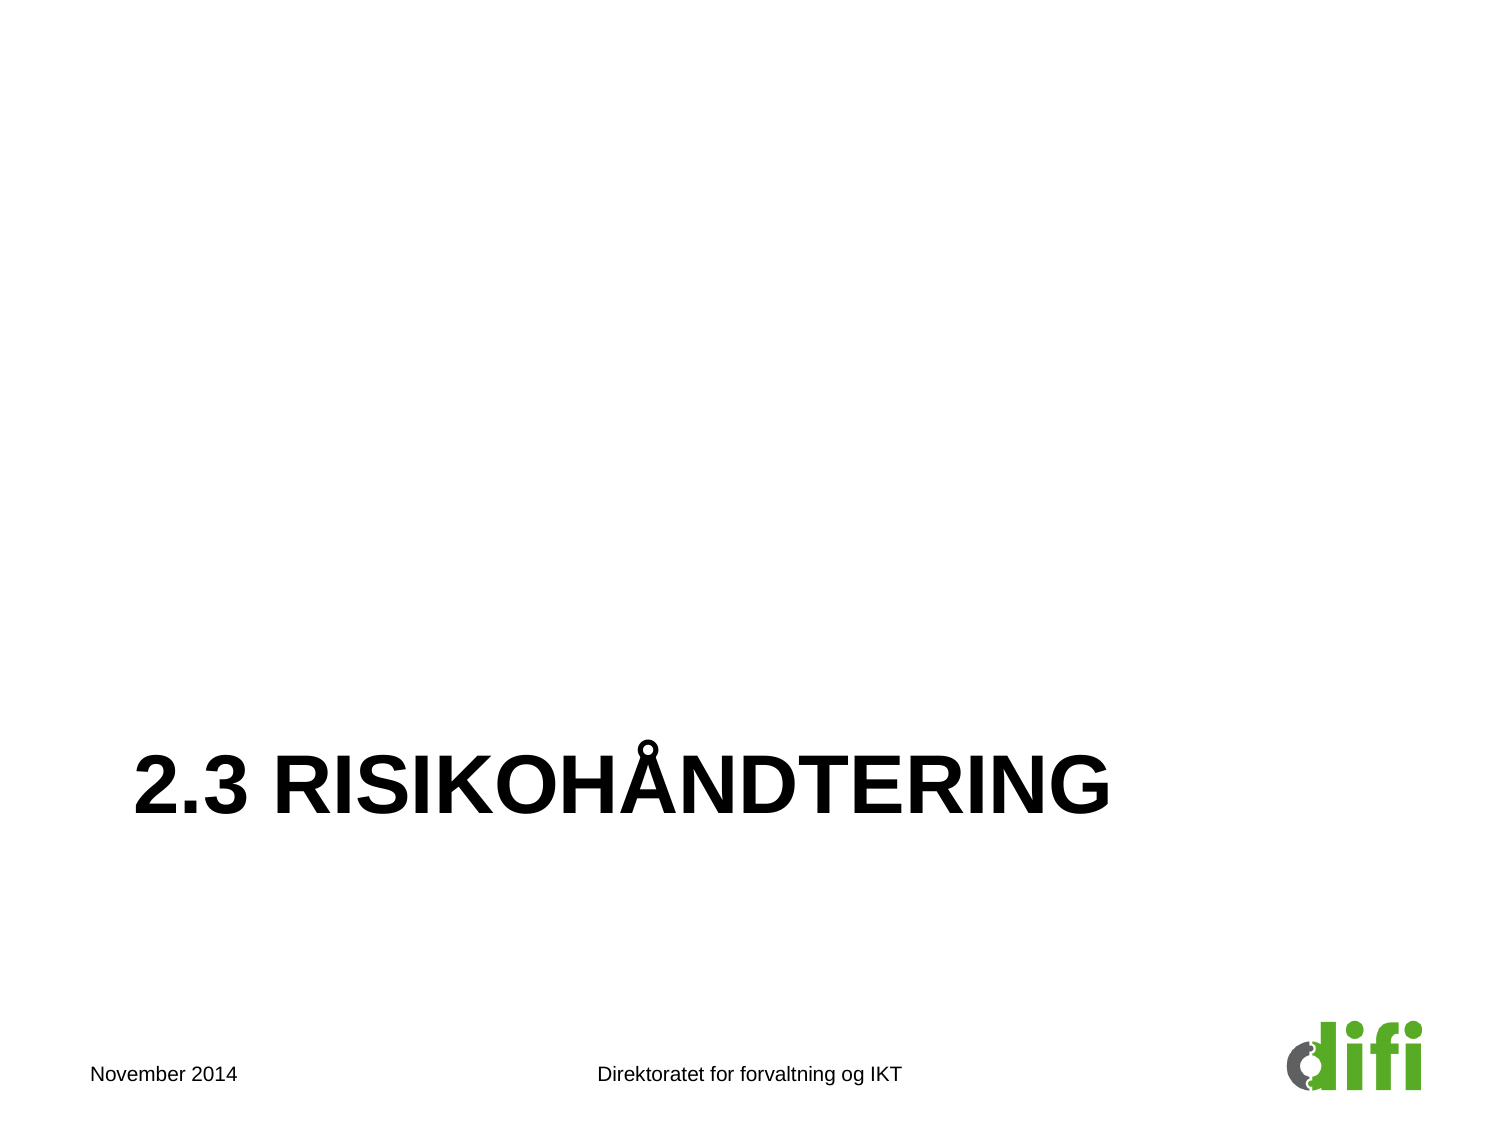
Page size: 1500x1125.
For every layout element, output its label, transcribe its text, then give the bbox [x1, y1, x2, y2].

picture [1284, 1019, 1425, 1093]
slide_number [75, 1042, 425, 1103]
footer Direktoratet for forvaltning og IKT [512, 1042, 988, 1103]
title 2.3 Risikohåndtering [118, 722, 1394, 947]
